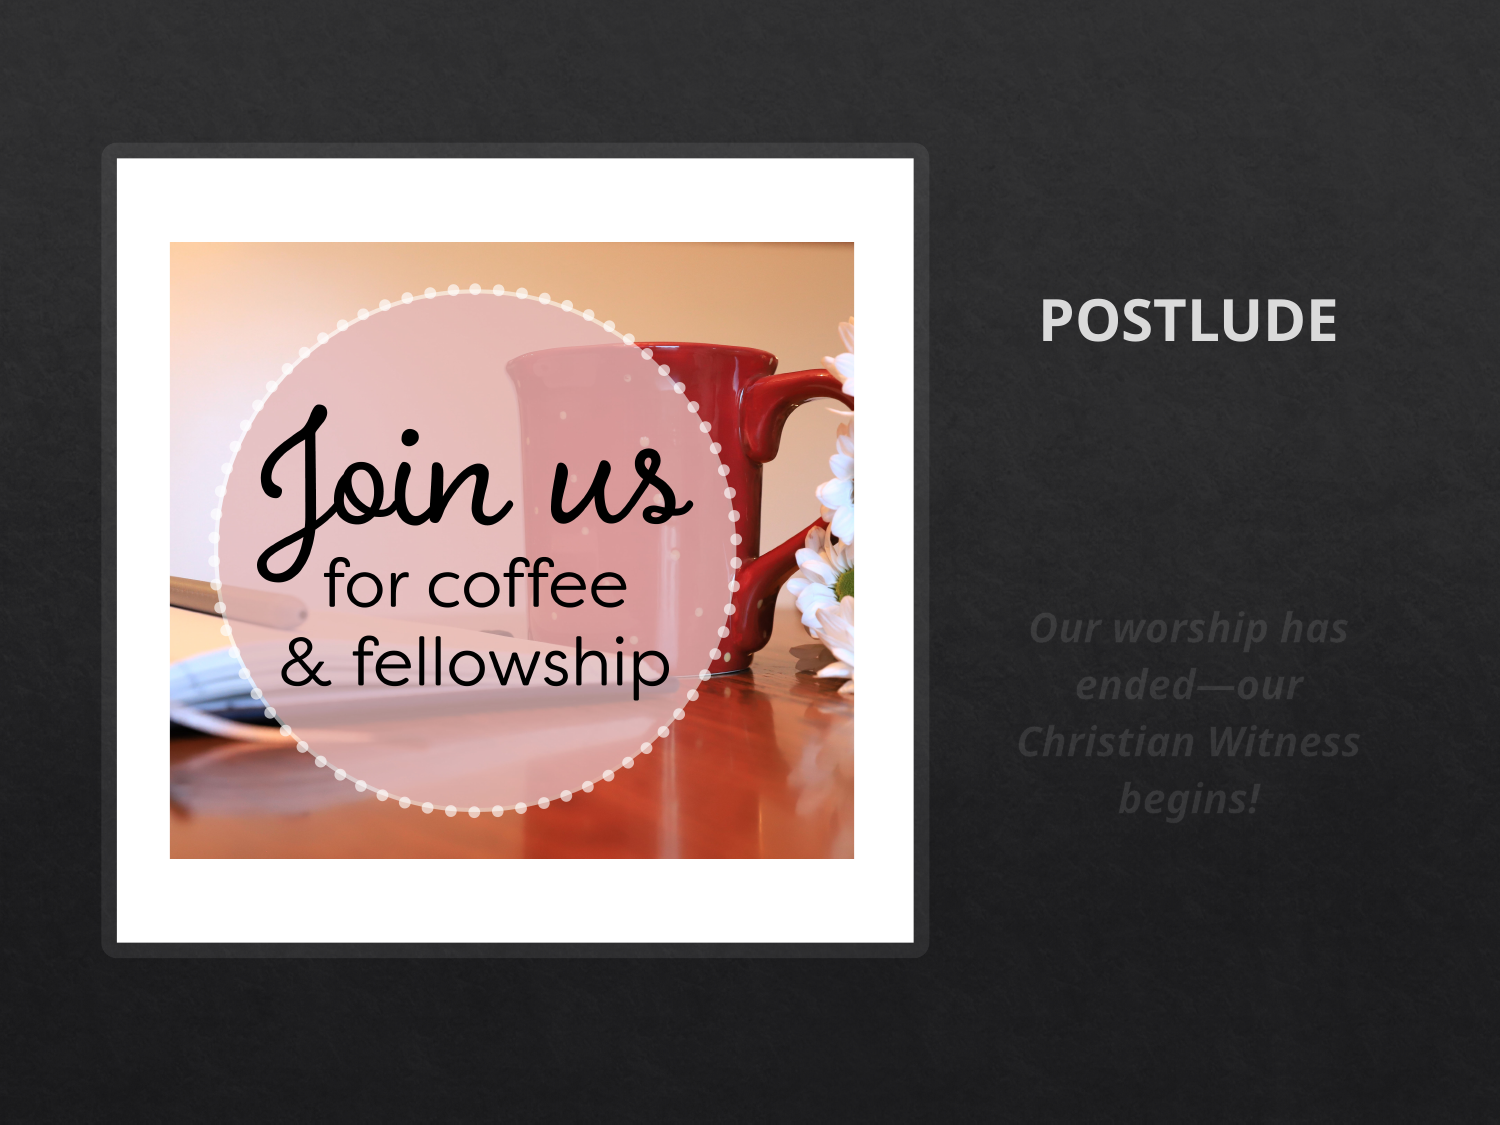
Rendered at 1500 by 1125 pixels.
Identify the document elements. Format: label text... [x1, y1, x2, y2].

text_box POSTLUDE [995, 158, 1382, 590]
text_box Our worship has ended—our Christian Witness begins! [995, 590, 1382, 865]
text_box [116, 157, 915, 944]
picture [169, 242, 855, 859]
